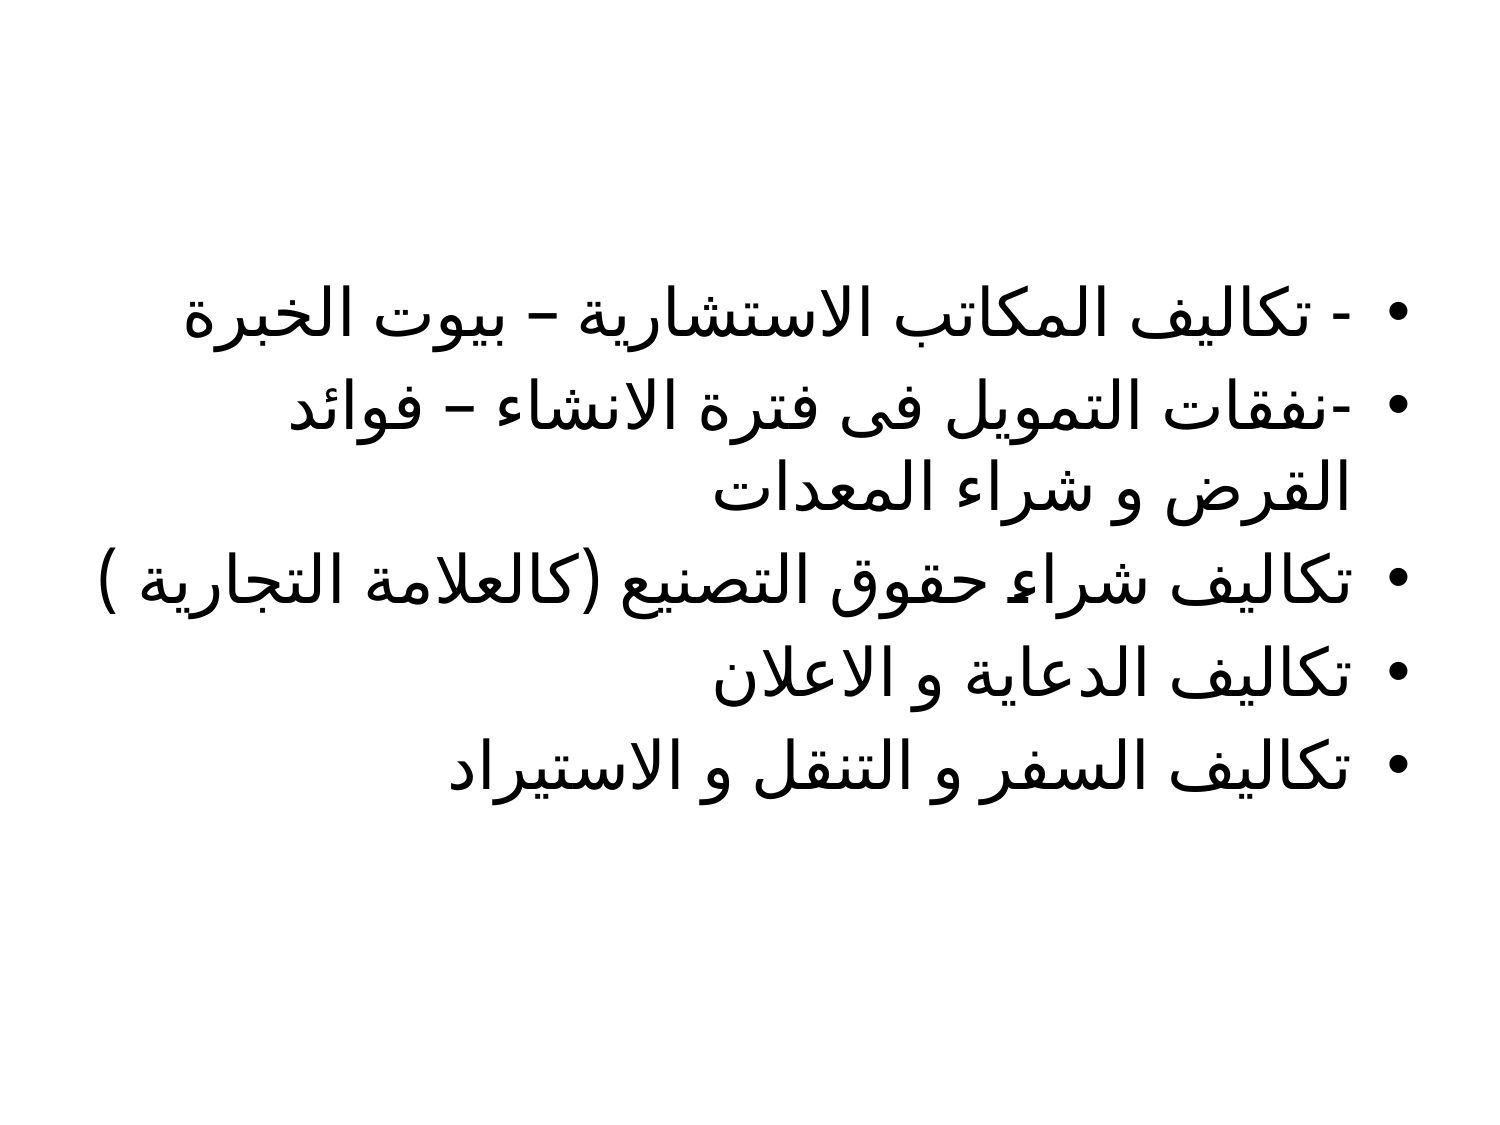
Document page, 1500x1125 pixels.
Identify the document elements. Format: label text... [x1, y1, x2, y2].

list - تكاليف المكاتب الاستشارية – بيوت الخبرة -نفقات التمويل فى فترة الانشاء – فوائد القرض و شراء المعدات تكاليف شراء حقوق التصنيع (كالعلامة التجارية ) تكاليف الدعاية و الاعلان تكاليف السفر و التنقل و الاستيراد [75, 262, 1425, 1005]
